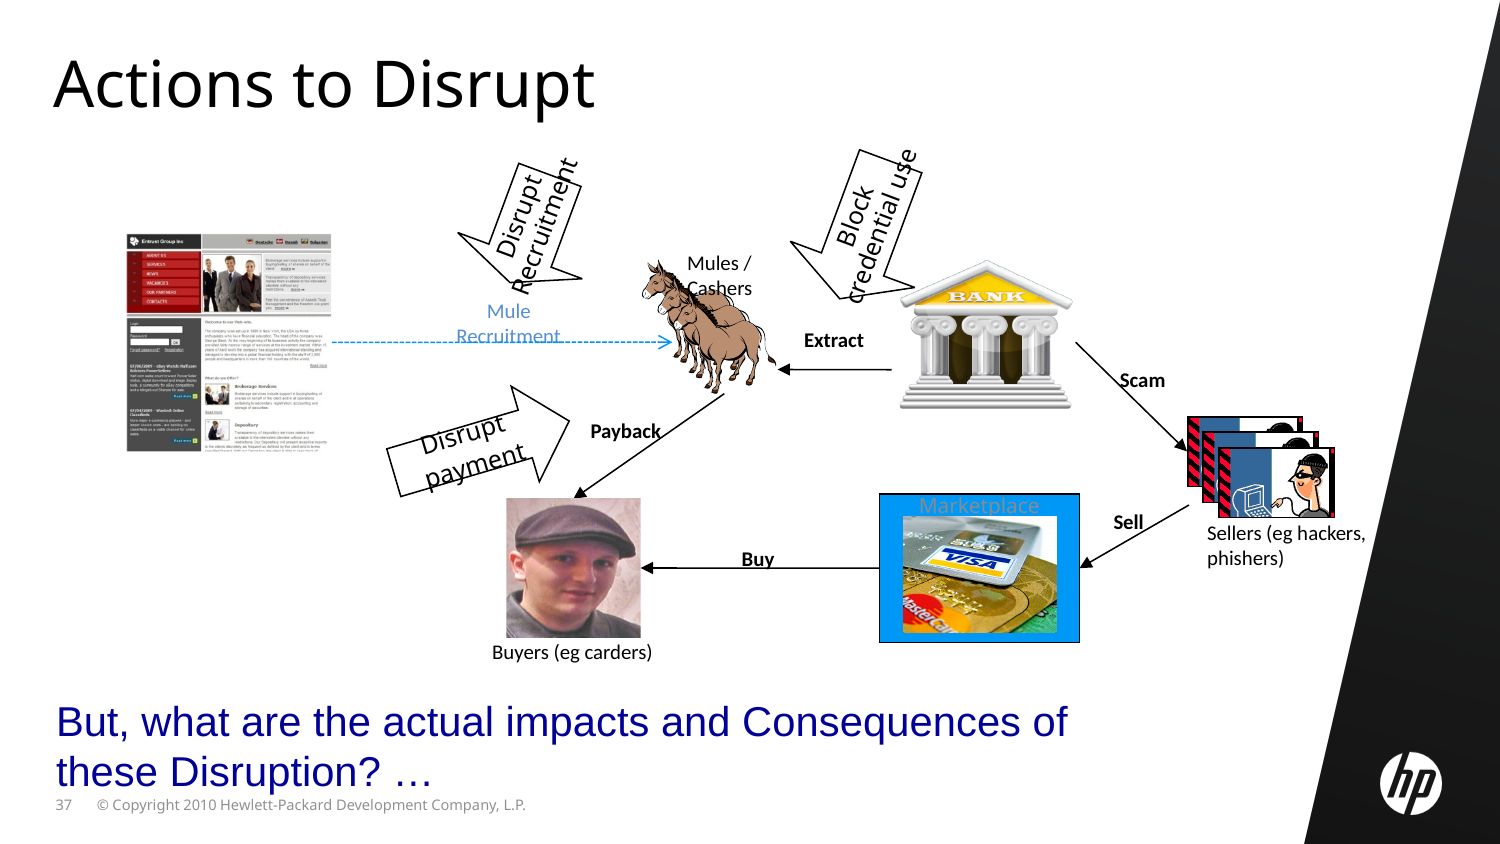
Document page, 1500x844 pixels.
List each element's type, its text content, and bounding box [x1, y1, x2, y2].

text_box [125, 233, 1376, 666]
text_box Block credential use [829, 149, 922, 232]
picture [1298, 0, 1500, 844]
text_box But, what are the actual impacts and Consequences of these Disruption? … [41, 687, 1095, 803]
picture [902, 516, 1057, 633]
text_box Disrupt Recruitment [493, 163, 582, 232]
picture [506, 498, 641, 638]
title Actions to Disrupt [38, 48, 1413, 131]
